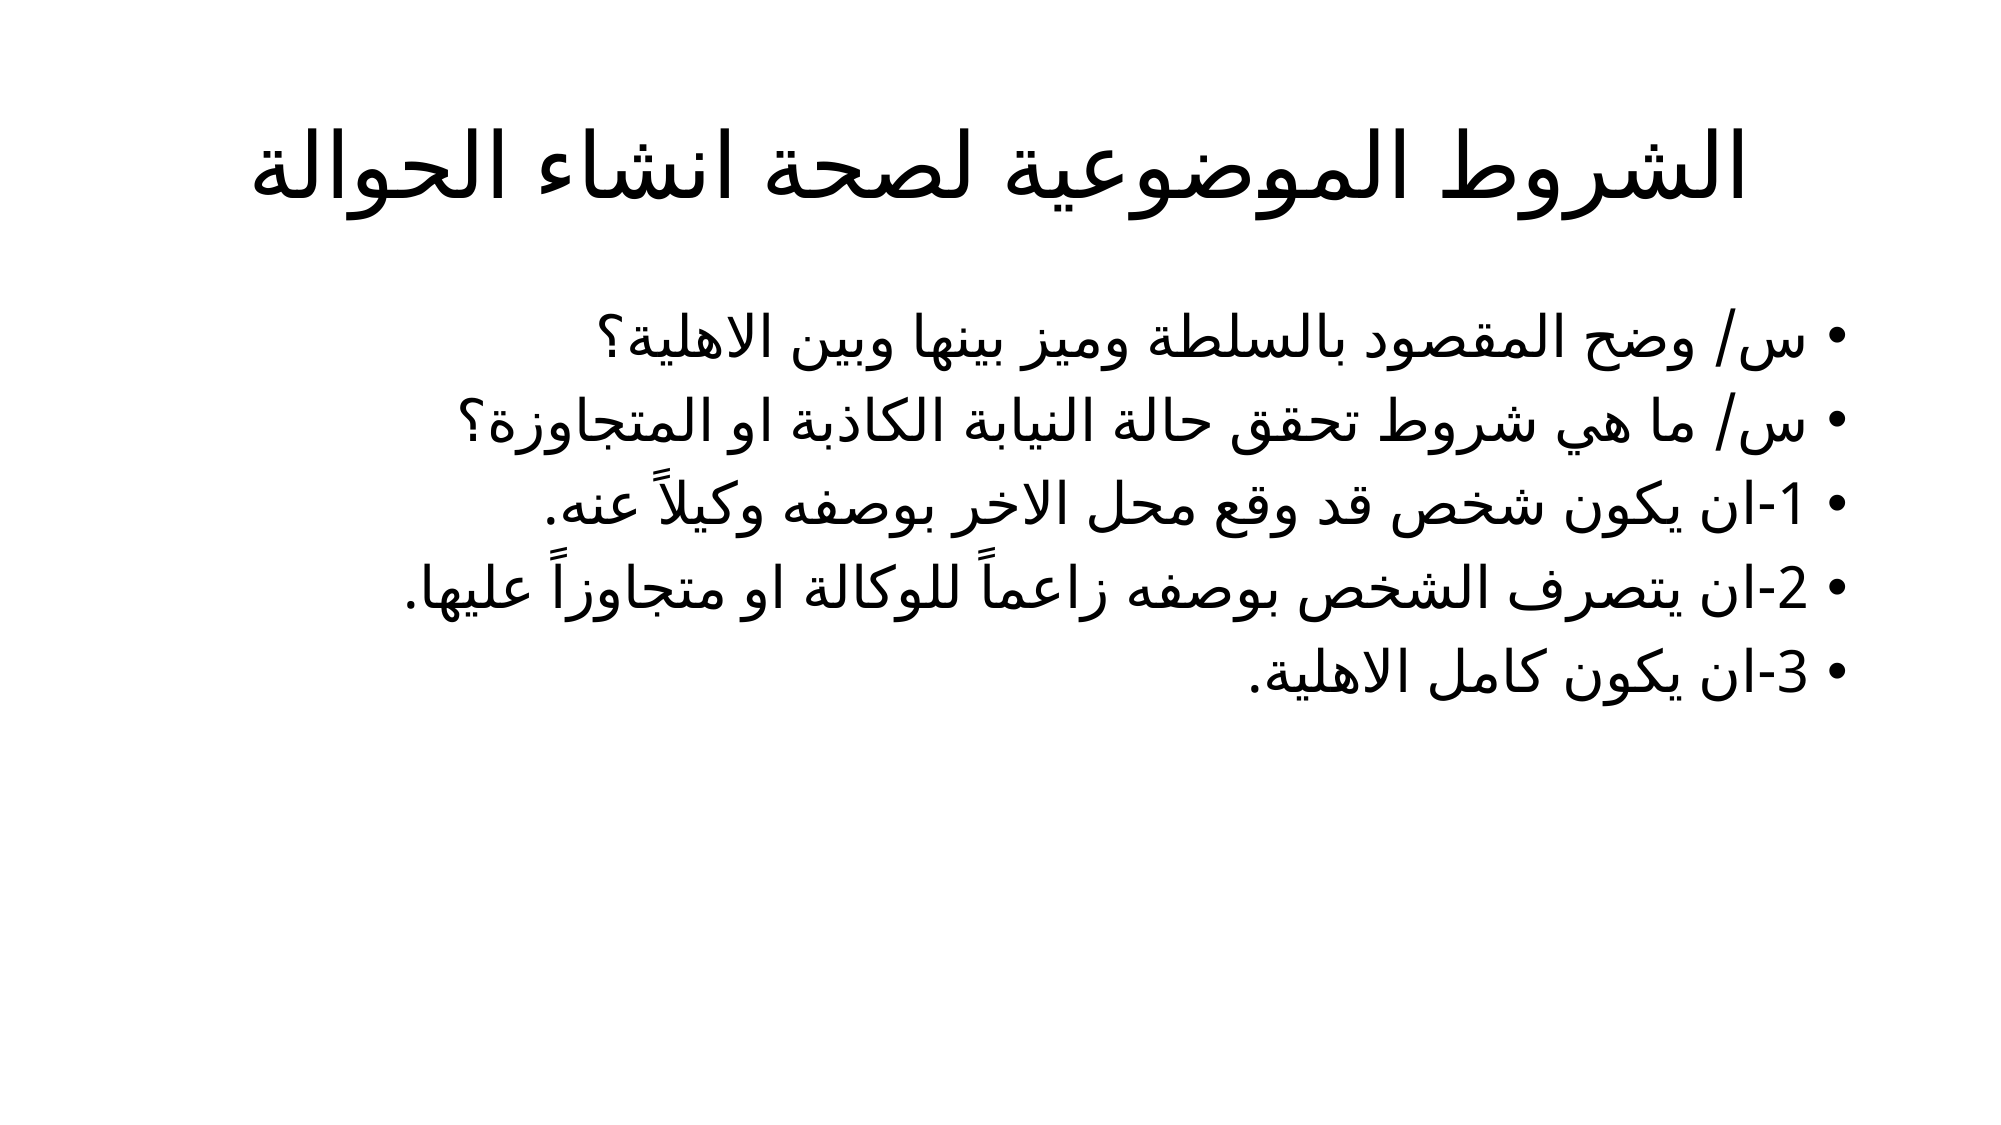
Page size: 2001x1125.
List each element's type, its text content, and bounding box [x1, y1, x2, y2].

title الشروط الموضوعية لصحة انشاء الحوالة [137, 59, 1863, 278]
list س/ وضح المقصود بالسلطة وميز بينها وبين الاهلية؟ س/ ما هي شروط تحقق حالة النيابة الكاذبة او المتجاوزة؟ 1-ان يكون شخص قد وقع محل الاخر بوصفه وكيلاً عنه. 2-ان يتصرف الشخص بوصفه زاعماً للوكالة او متجاوزاً عليها. 3-ان يكون كامل الاهلية. [137, 299, 1863, 1014]
